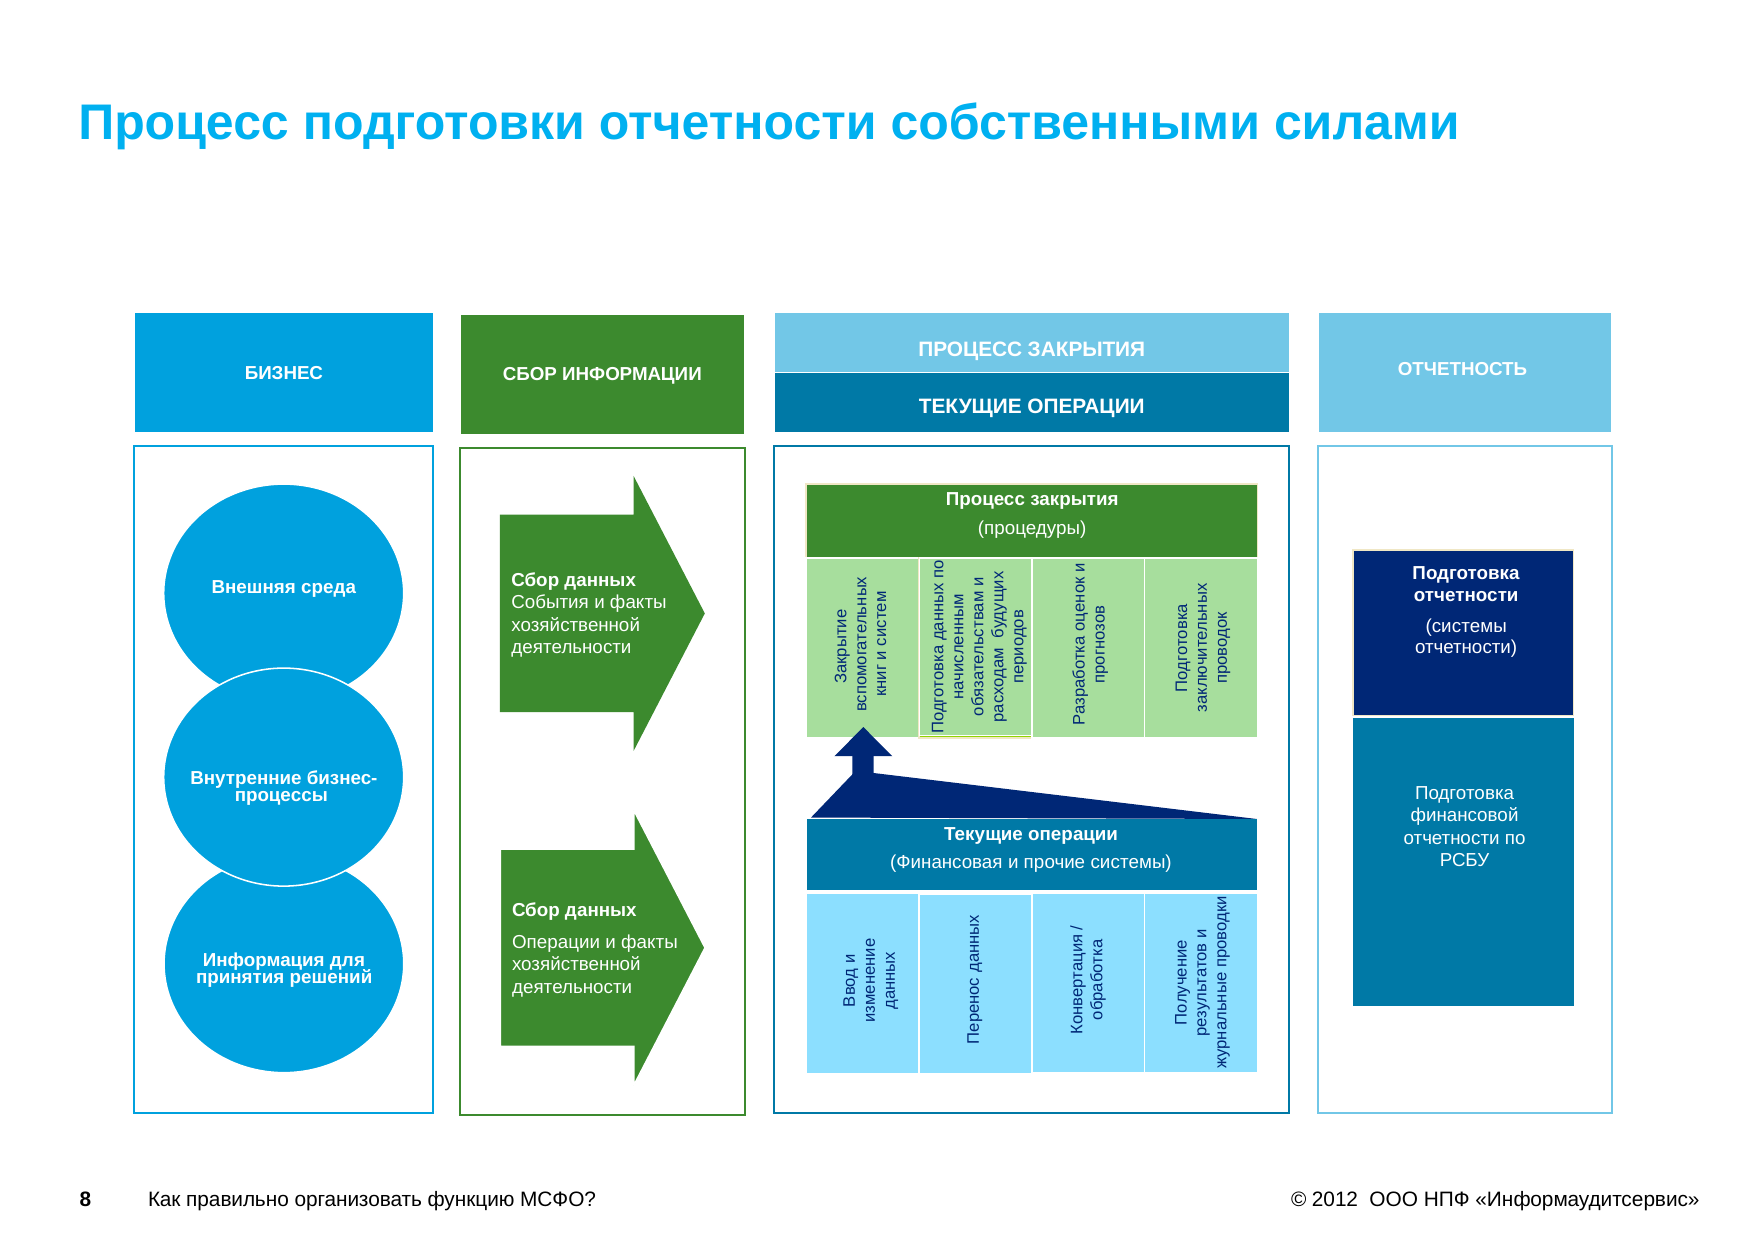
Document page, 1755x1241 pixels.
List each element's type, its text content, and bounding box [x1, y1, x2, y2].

title Процесс подготовки отчетности собственными силами [78, 89, 1695, 204]
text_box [133, 311, 1613, 1114]
